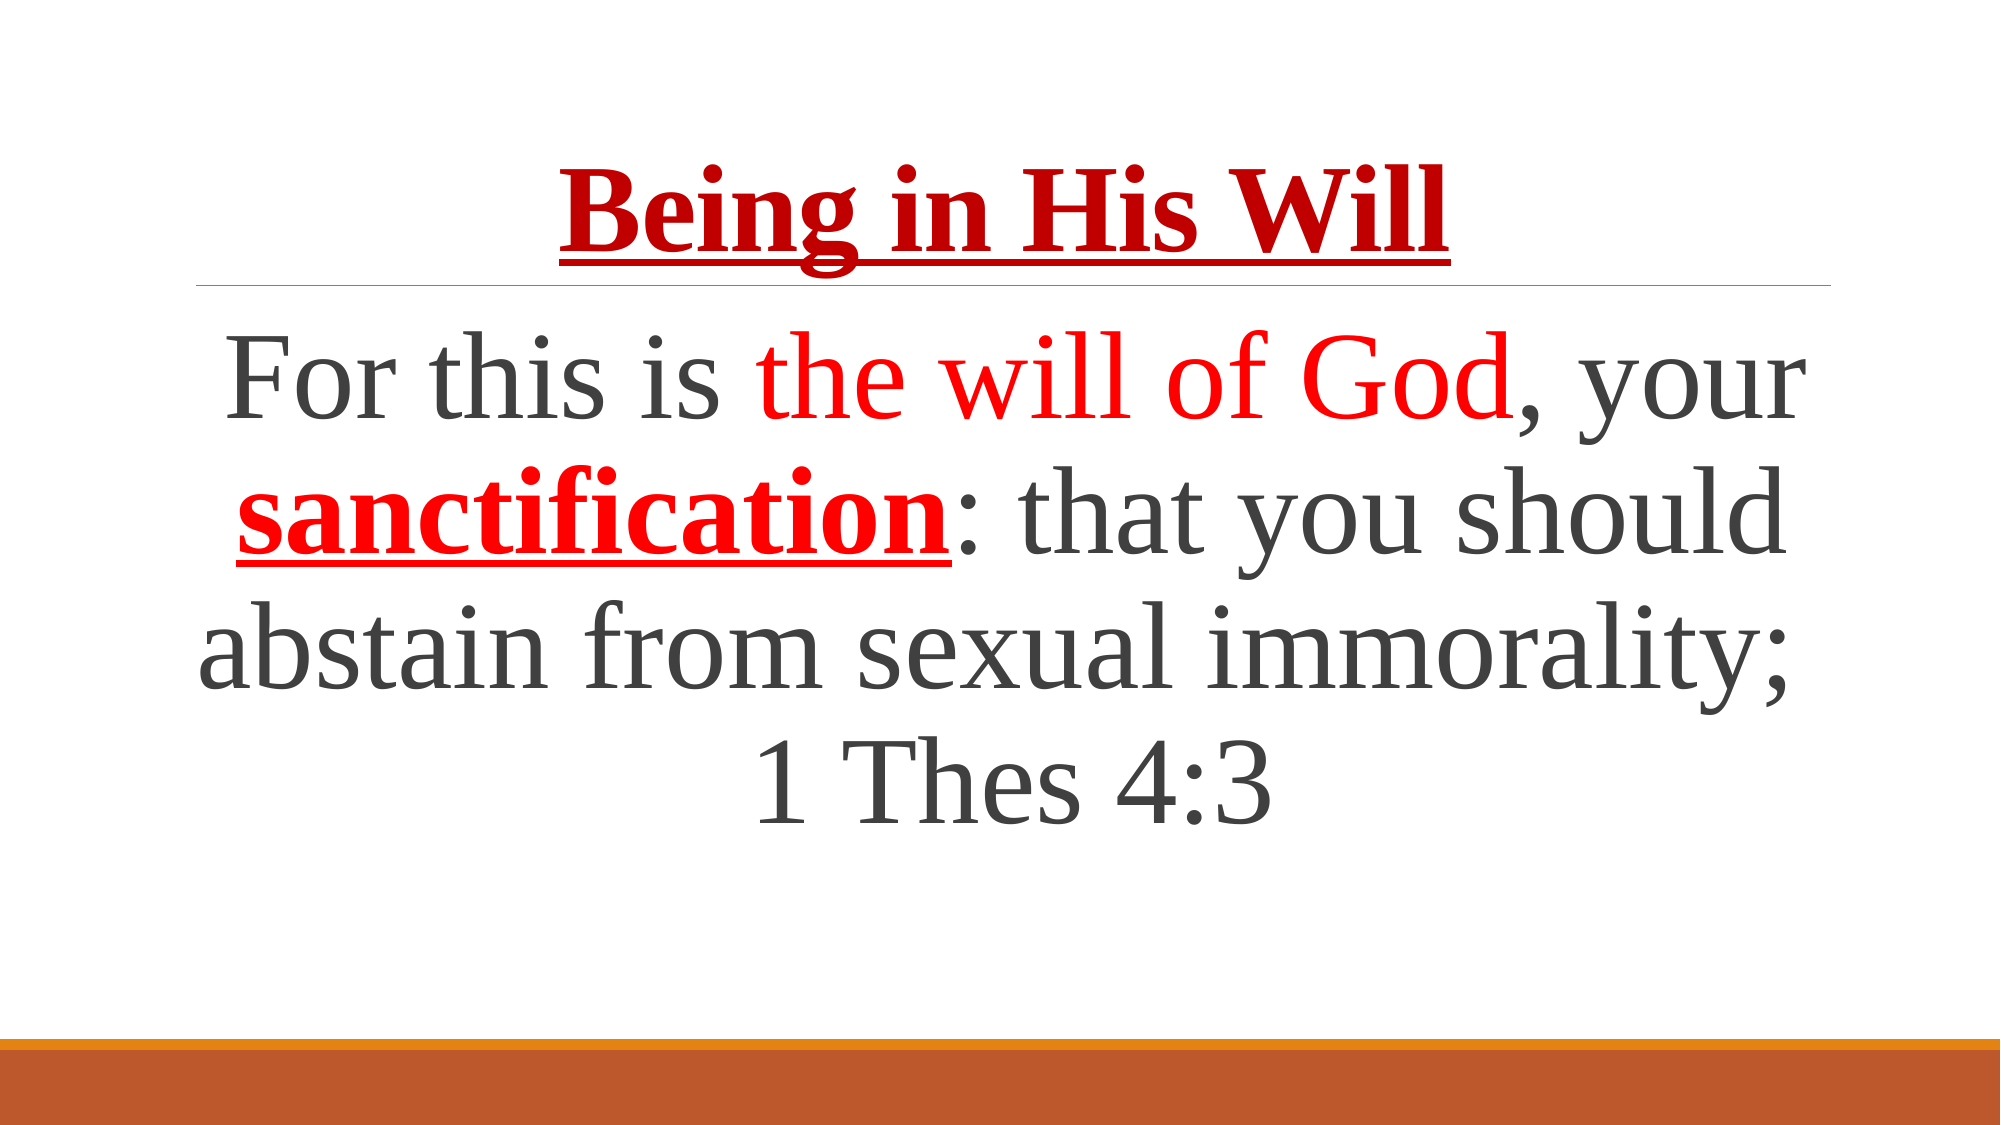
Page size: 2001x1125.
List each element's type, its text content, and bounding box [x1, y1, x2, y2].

list For this is the will of God, your sanctification: that you should abstain from sexual immorality; 1 Thes 4:3 [180, 302, 1830, 963]
title Being in His Will [180, 47, 1830, 285]
